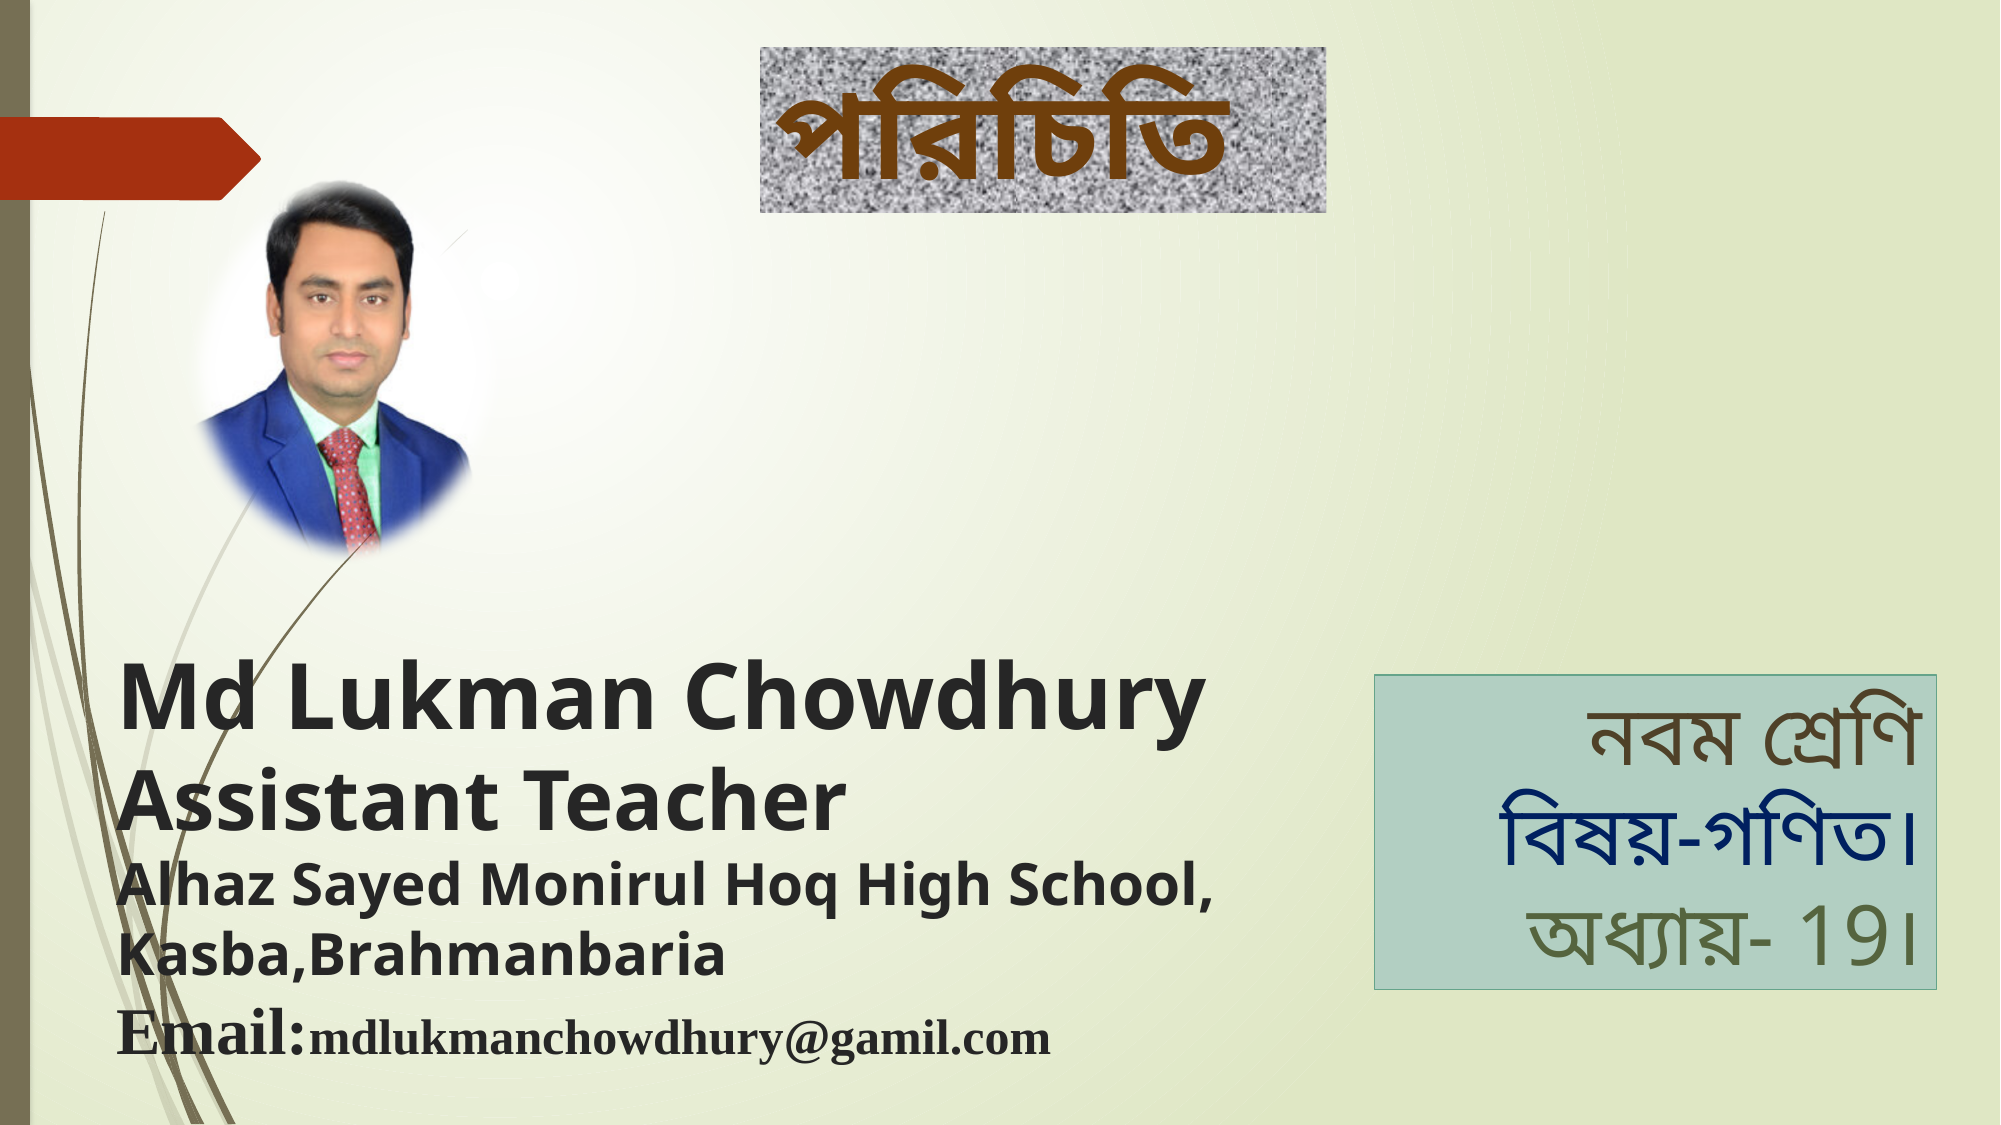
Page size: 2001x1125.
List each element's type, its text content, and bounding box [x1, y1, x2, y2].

text_box পরিচিতি [760, 47, 1327, 213]
text_box Md Lukman Chowdhury Assistant Teacher Alhaz Sayed Monirul Hoq High School, Kasba,Brahmanbaria Email:mdlukmanchowdhury@gamil.com [101, 630, 1327, 1075]
text_box নবম শ্রেণি বিষয়-গণিত। অধ্যায়- 19। [1374, 674, 1937, 990]
picture [179, 168, 512, 568]
